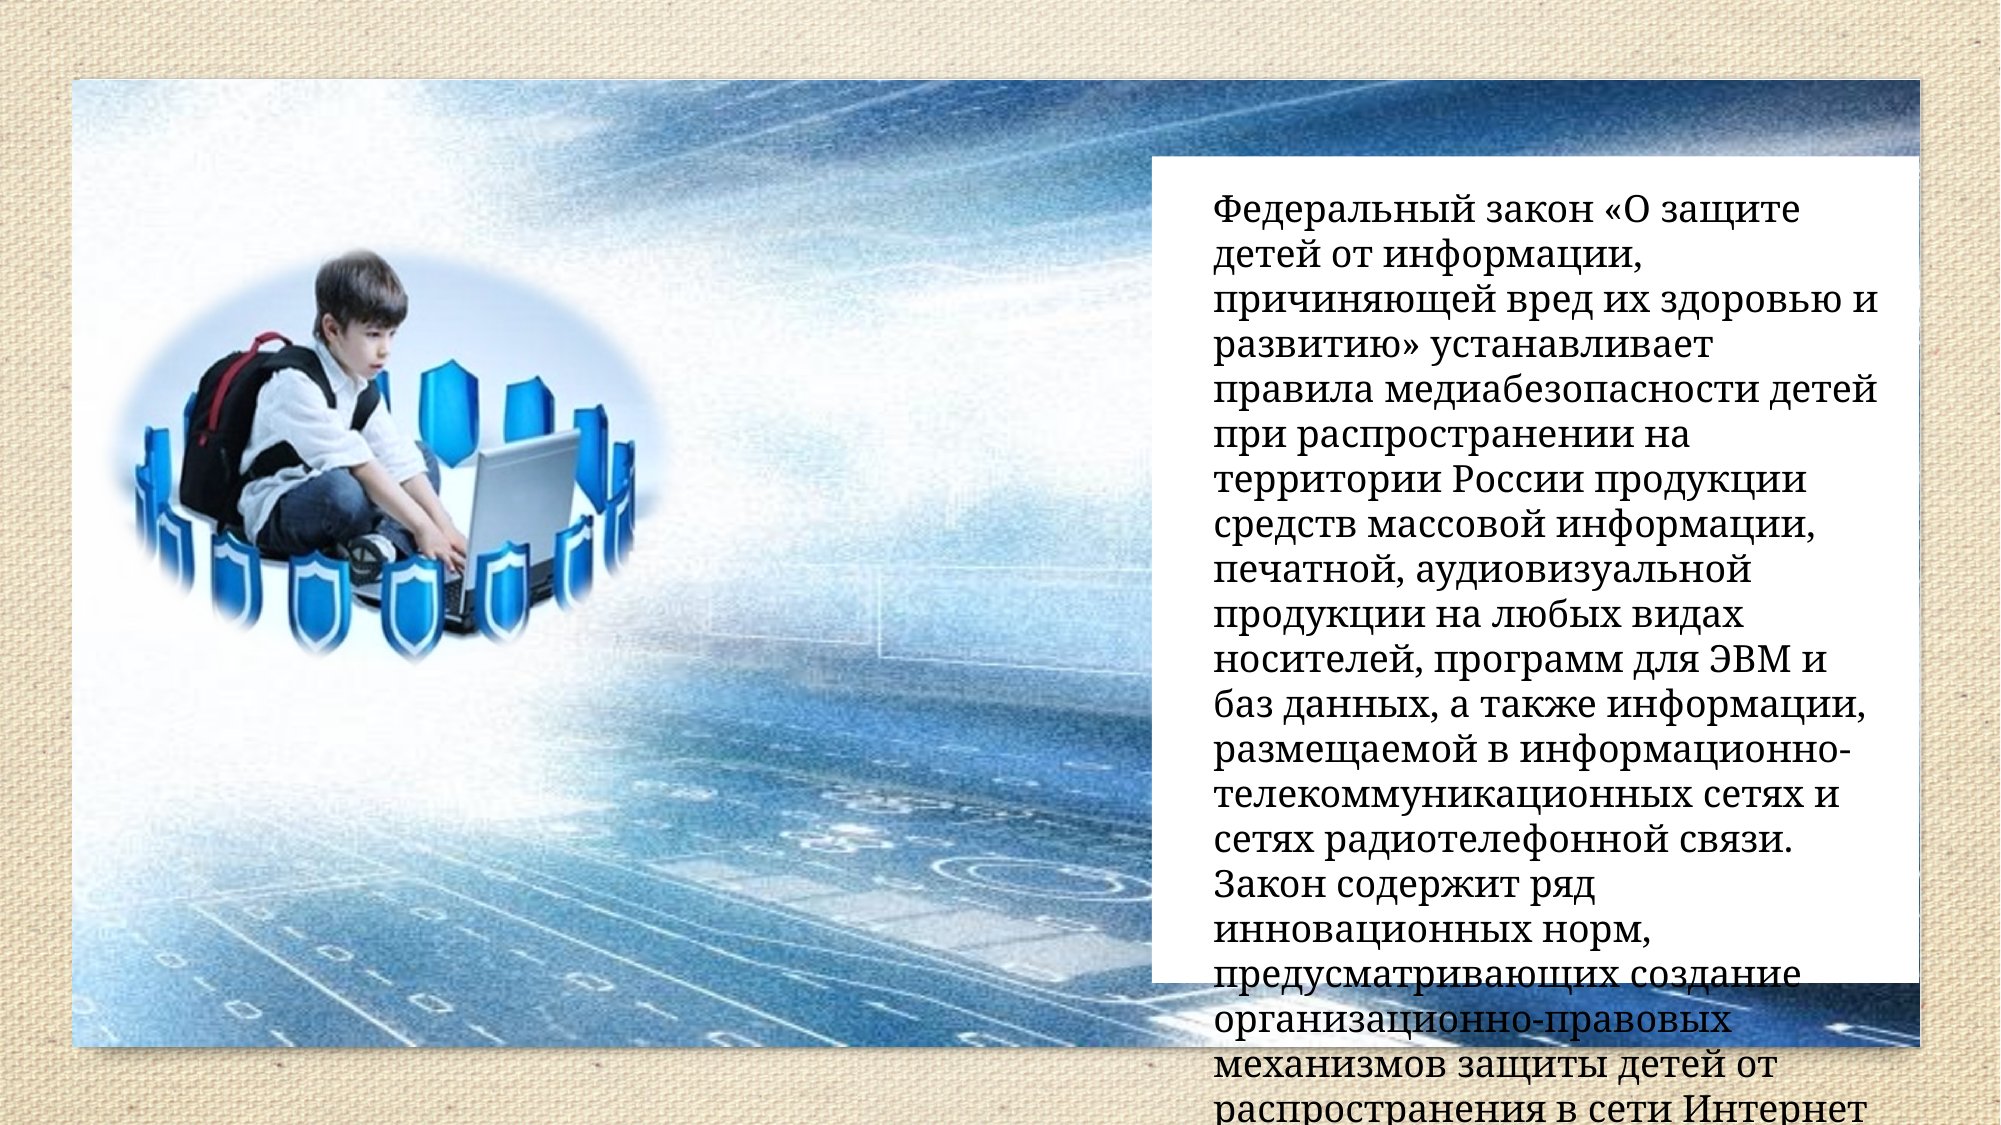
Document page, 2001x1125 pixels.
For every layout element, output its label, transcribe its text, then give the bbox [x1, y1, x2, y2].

text_box Федеральный закон «О защите детей от информации, причиняющей вред их здоровью и развитию» устанавливает правила медиабезопасности детей при распространении на территории России продукции средств массовой информации, печатной, аудиовизуальной продукции на любых видах носителей, программ для ЭВМ и баз данных, а также информации, размещаемой в информационно-телекоммуникационных сетях и сетях радиотелефонной связи. Закон содержит ряд инновационных норм, предусматривающих создание организационно-правовых механизмов защиты детей от распространения в сети Интернет вредной для них информации. [1198, 1047, 1894, 1125]
picture [0, 0, 2001, 1125]
